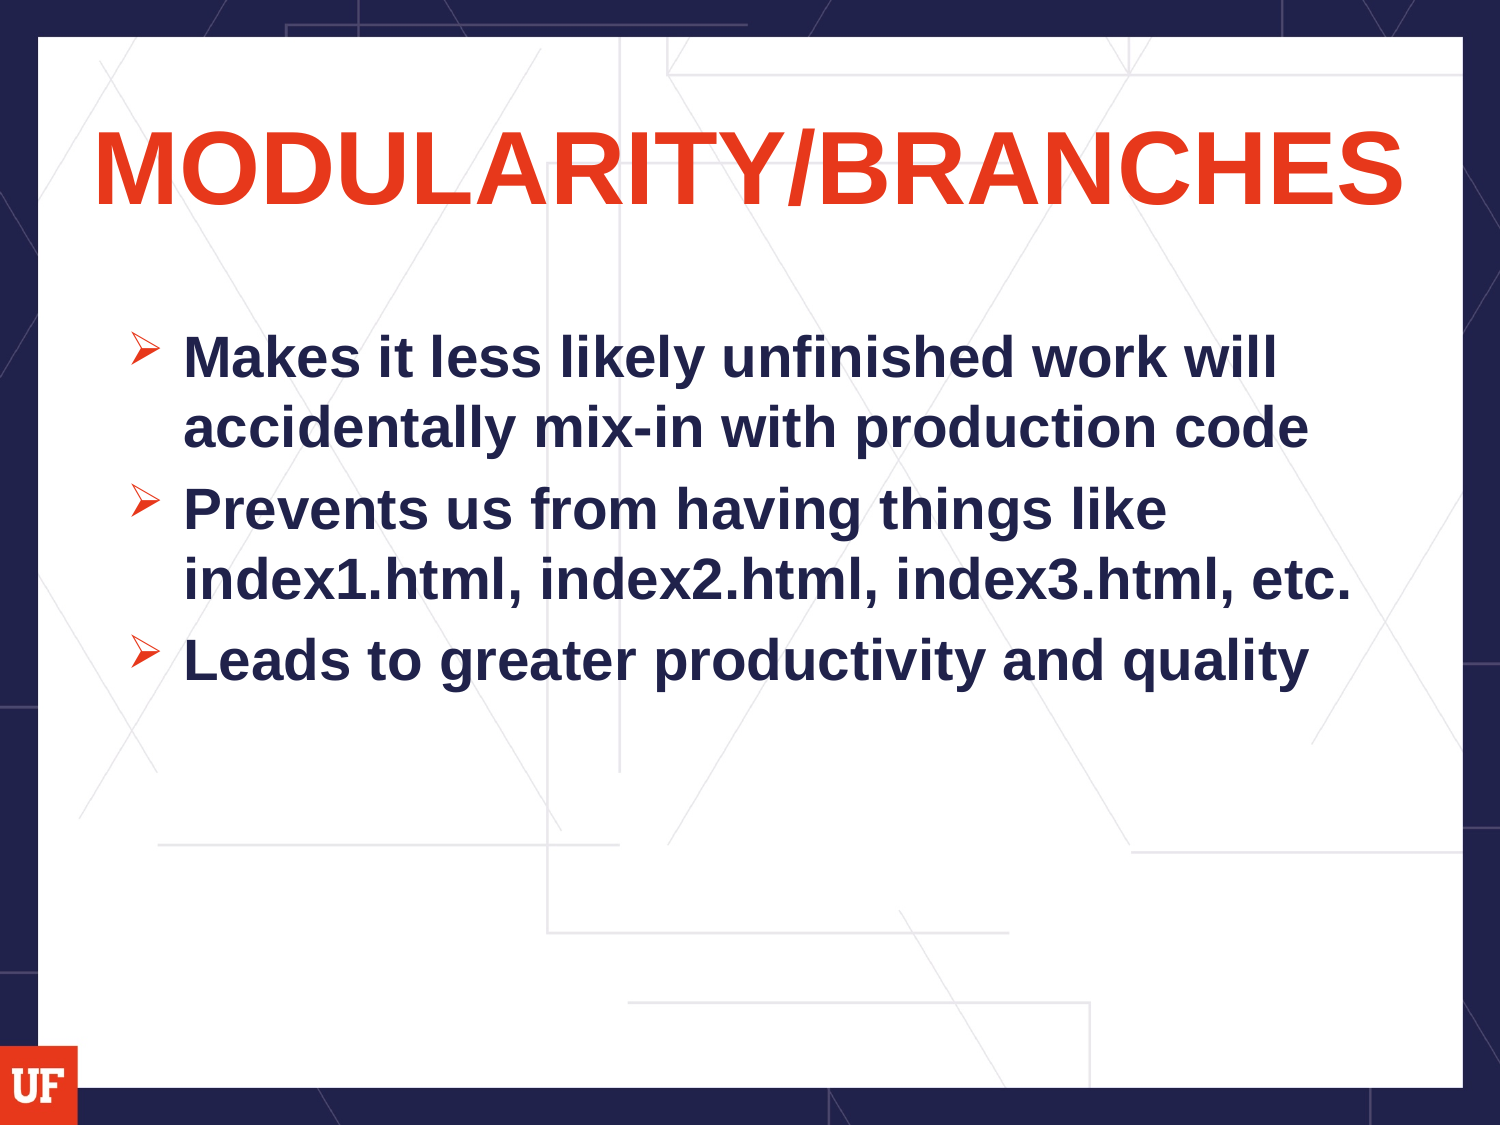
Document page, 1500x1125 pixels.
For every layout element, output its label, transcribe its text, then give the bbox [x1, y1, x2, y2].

picture [0, 0, 1500, 1125]
title MODULARITY/BRANCHES [62, 62, 1438, 263]
list Makes it less likely unfinished work will accidentally mix-in with production code Prevents us from having things like index1.html, index2.html, index3.html, etc. Leads to greater productivity and quality [112, 312, 1378, 1038]
